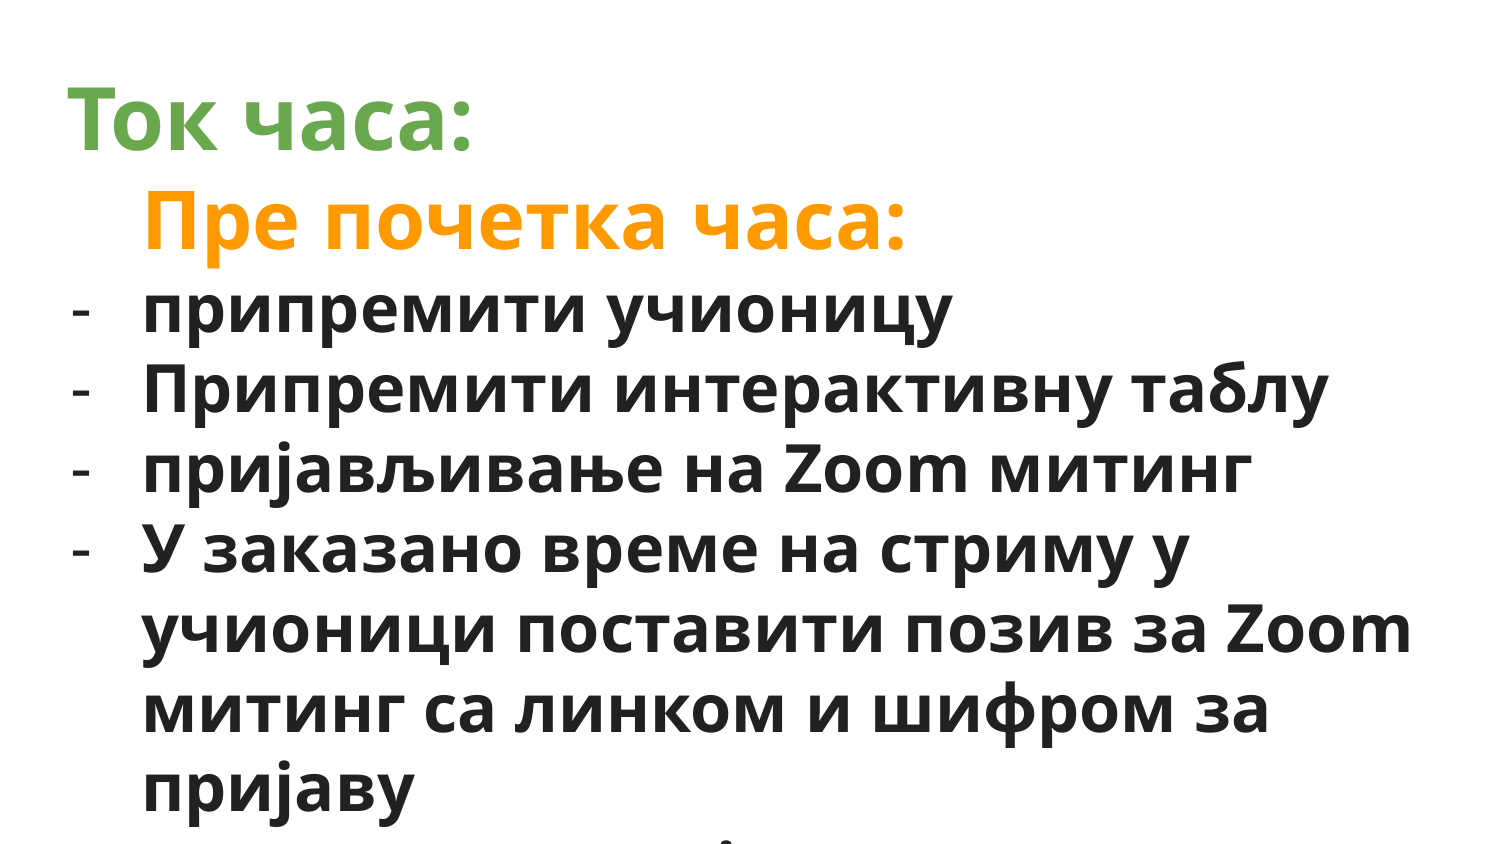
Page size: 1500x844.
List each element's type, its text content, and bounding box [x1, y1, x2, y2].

title Ток часа: Пре почетка часа: припремити учионицу Припремити интерактивну таблу пријављивање на Zoom митинг У заказано време на стриму у учионици поставити позив за Zoom митинг са линком и шифром за пријаву прихватити пријаве ученика [51, 48, 1449, 780]
